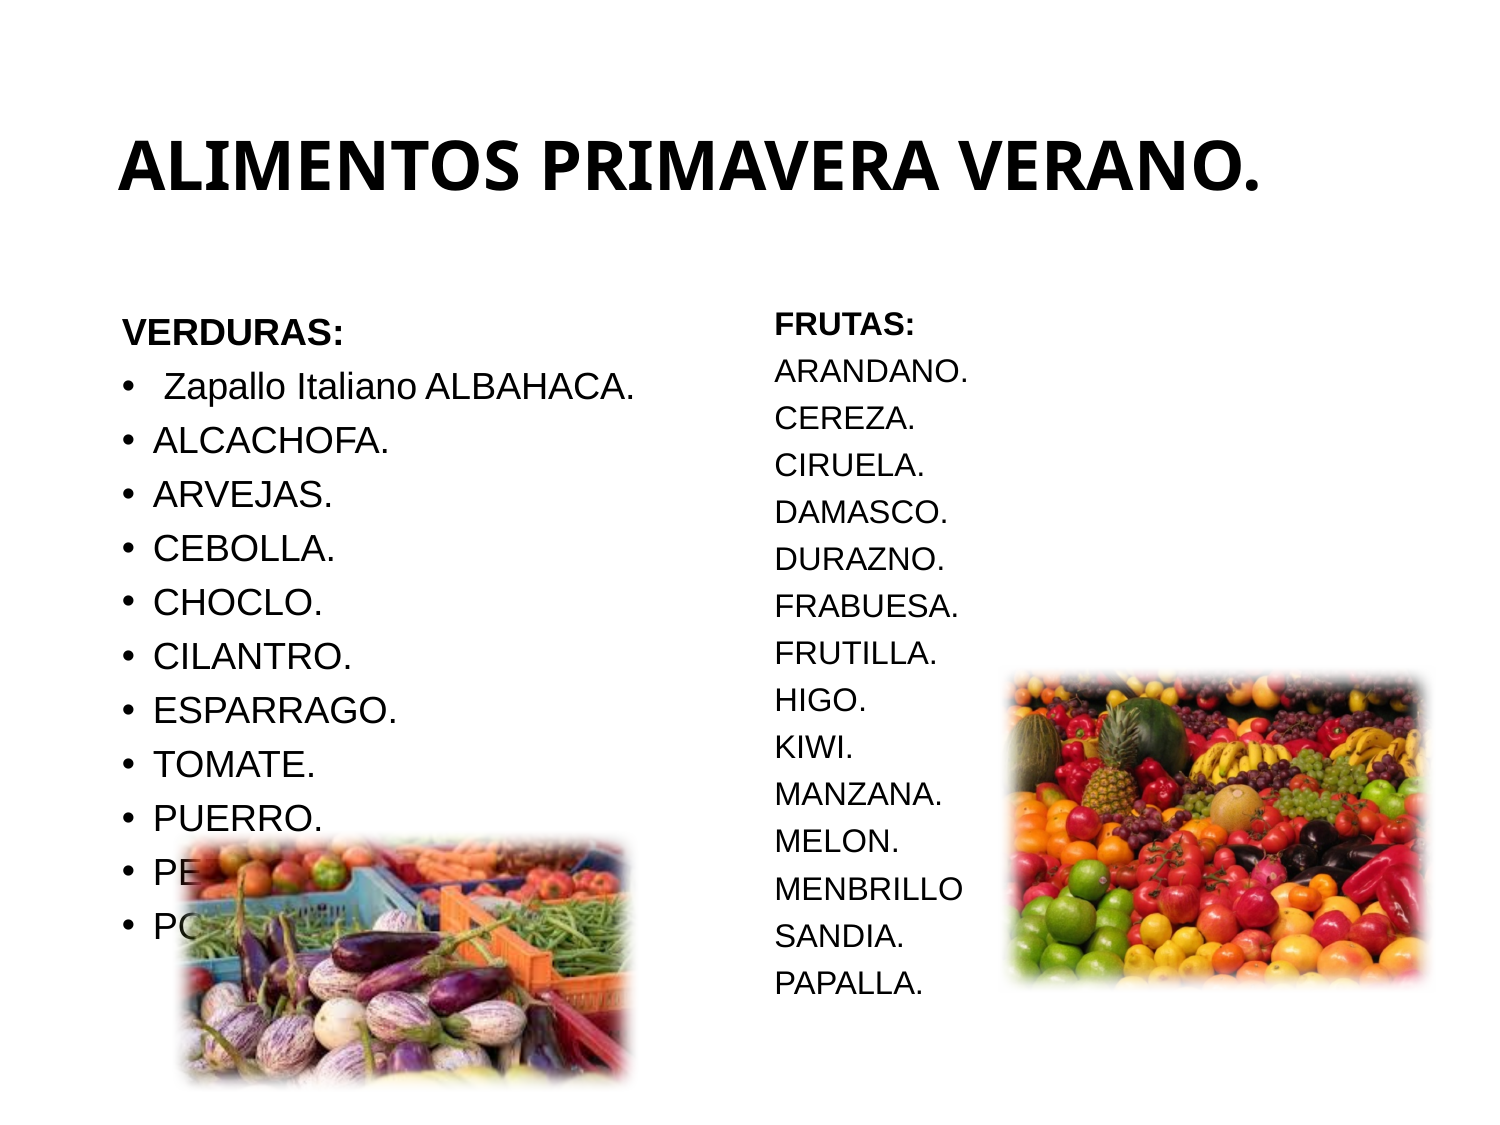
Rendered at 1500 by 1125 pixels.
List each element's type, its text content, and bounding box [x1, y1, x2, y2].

picture [171, 829, 640, 1093]
list VERDURAS: Zapallo Italiano ALBAHACA. ALCACHOFA. ARVEJAS. CEBOLLA. CHOCLO. CILANTRO. ESPARRAGO. TOMATE. PUERRO. PEPINO. POROTO VERDE. [106, 247, 745, 961]
list FRUTAS: ARANDANO. CEREZA. CIRUELA. DAMASCO. DURAZNO. FRABUESA. FRUTILLA. HIGO. KIWI. MANZANA. MELON. MENBRILLO SANDIA. PAPALLA. [759, 299, 1397, 1014]
title ALIMENTOS PRIMAVERA VERANO. [103, 59, 1397, 278]
picture [997, 665, 1436, 994]
